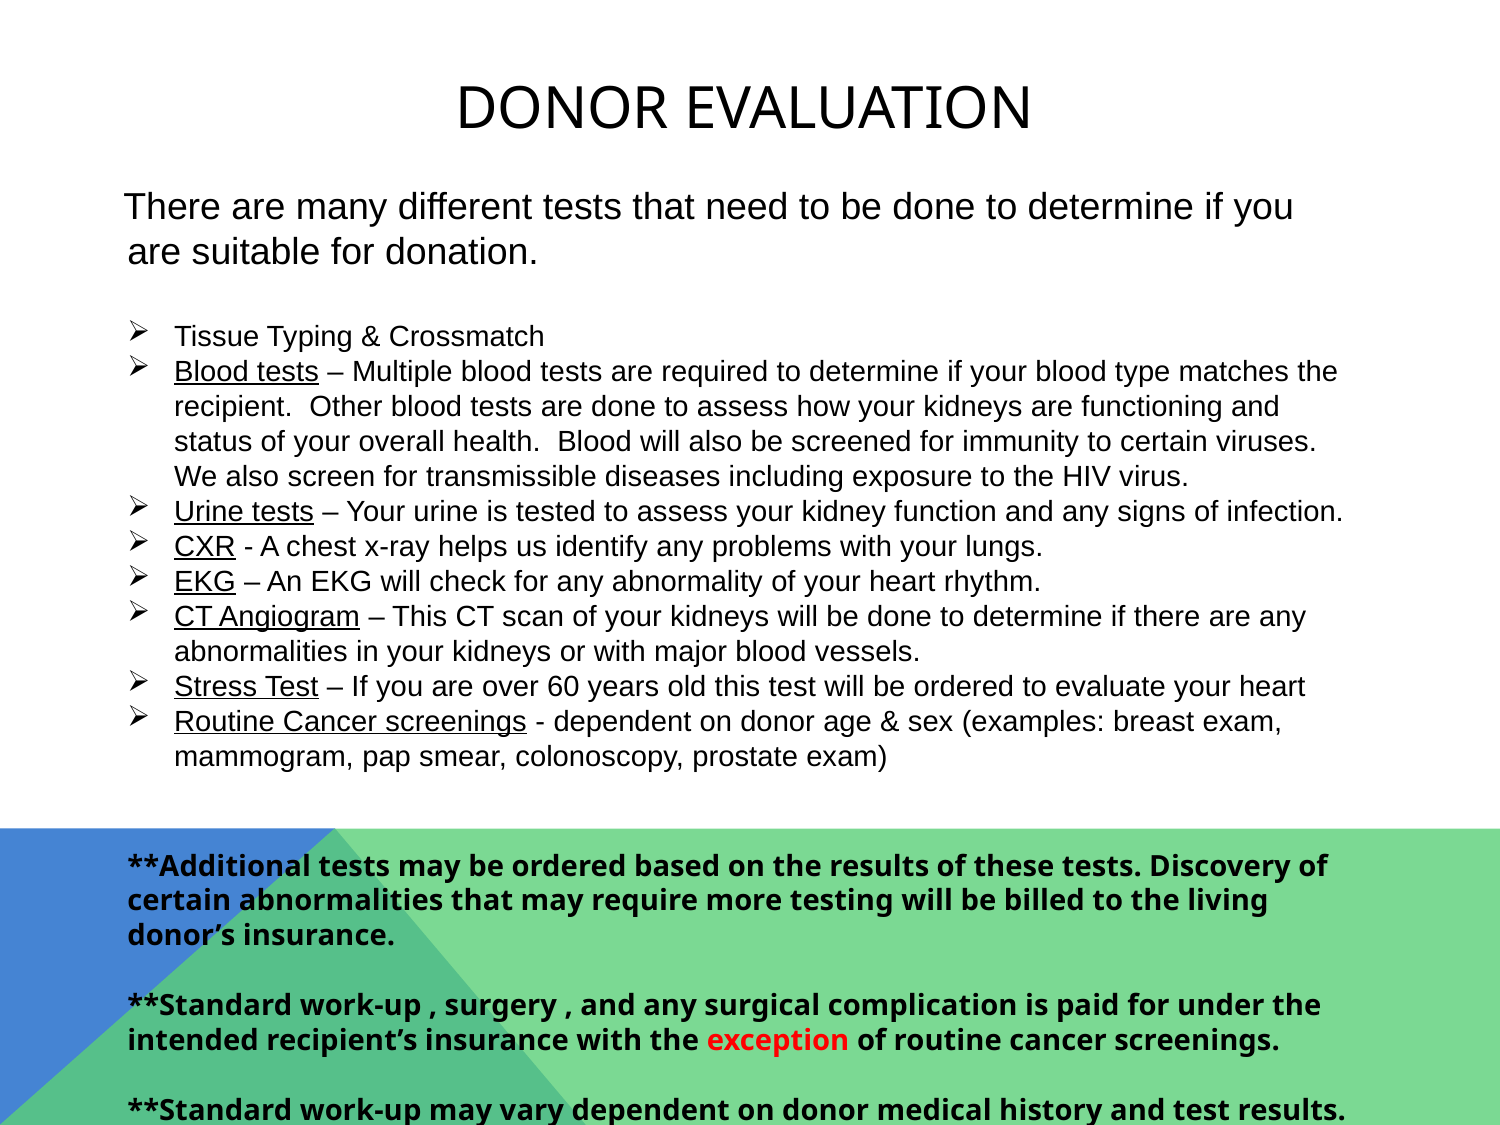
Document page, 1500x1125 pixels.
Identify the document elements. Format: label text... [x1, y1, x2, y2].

text_box There are many different tests that need to be done to determine if you are suitable for donation. Tissue Typing & Crossmatch Blood tests – Multiple blood tests are required to determine if your blood type matches the recipient. Other blood tests are done to assess how your kidneys are functioning and status of your overall health. Blood will also be screened for immunity to certain viruses. We also screen for transmissible diseases including exposure to the HIV virus. Urine tests – Your urine is tested to assess your kidney function and any signs of infection. CXR - A chest x-ray helps us identify any problems with your lungs. EKG – An EKG will check for any abnormality of your heart rhythm. CT Angiogram – This CT scan of your kidneys will be done to determine if there are any abnormalities in your kidneys or with major blood vessels. Stress Test – If you are over 60 years old this test will be ordered to evaluate your heart Routine Cancer screenings - dependent on donor age & sex (examples: breast exam, mammogram, pap smear, colonoscopy, prostate exam) **Additional tests may be ordered based on the results of these tests. Discovery of certain abnormalities that may require more testing will be billed to the living donor’s insurance. **Standard work-up , surgery , and any surgical complication is paid for under the intended recipient’s insurance with the exception of routine cancer screenings. **Standard work-up may vary dependent on donor medical history and test results. [0, 174, 1450, 1125]
title Donor Evaluation [135, 60, 1369, 150]
